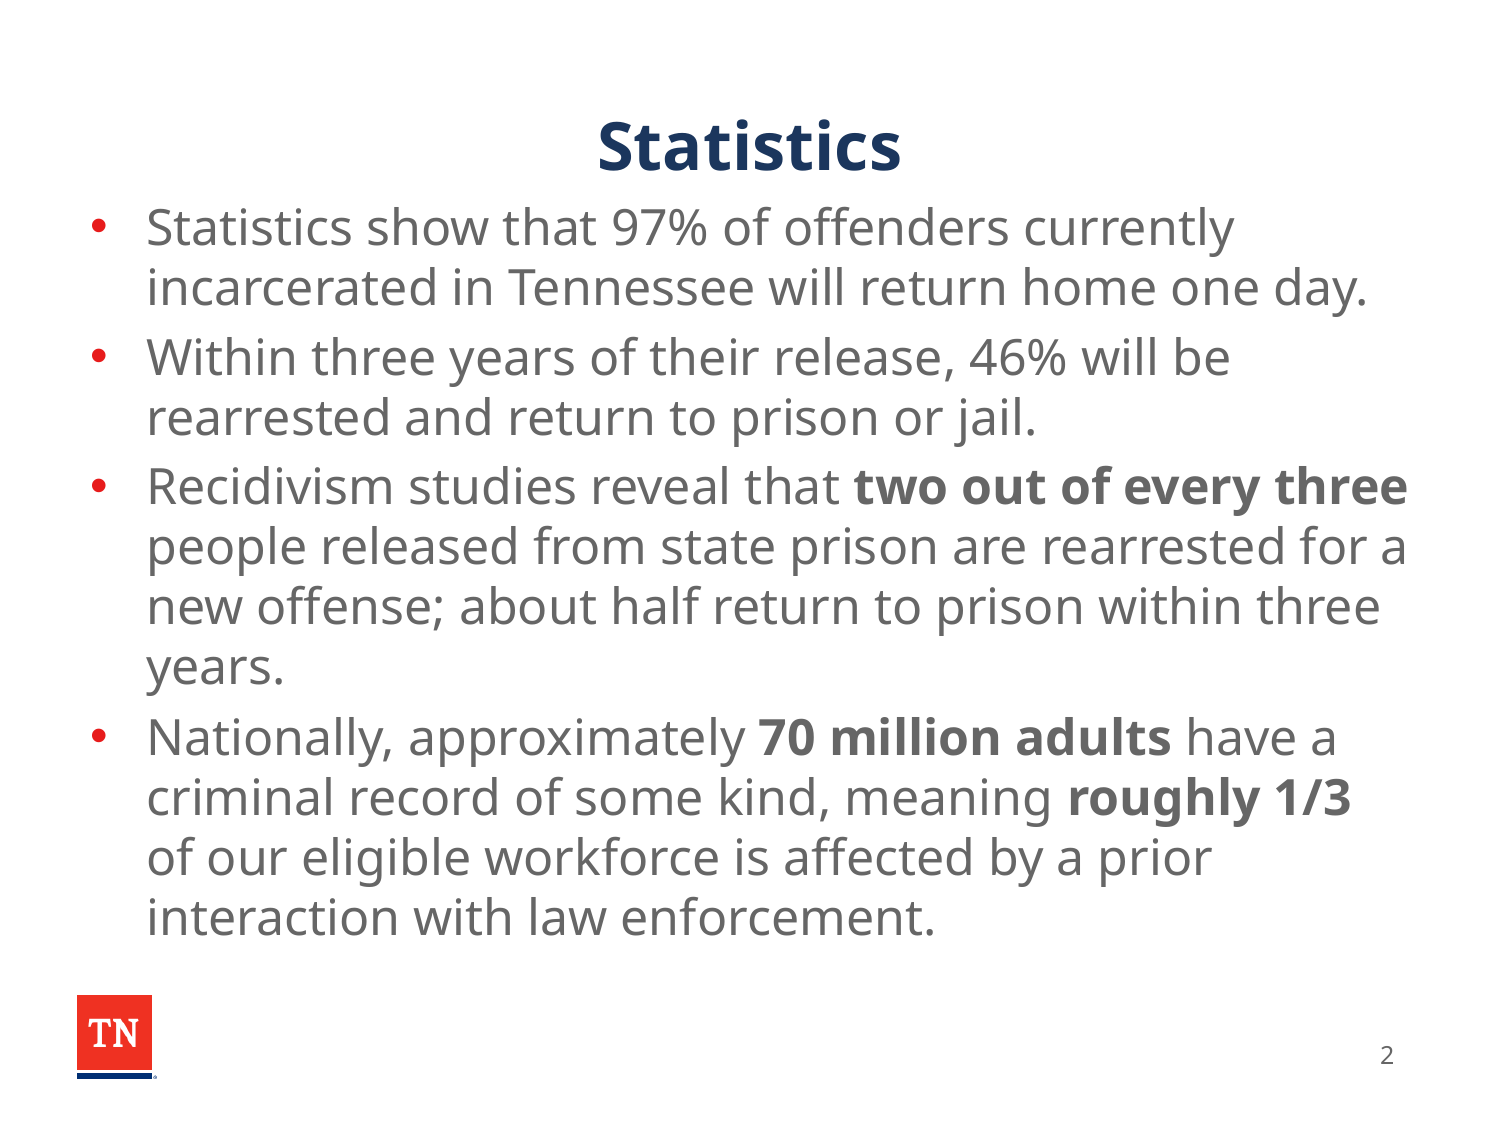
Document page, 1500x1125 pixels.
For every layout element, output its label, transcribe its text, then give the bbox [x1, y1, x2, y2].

text_box [74, 279, 1425, 963]
list Statistics show that 97% of offenders currently incarcerated in Tennessee will return home one day. Within three years of their release, 46% will be rearrested and return to prison or jail. Recidivism studies reveal that two out of every three people released from state prison are rearrested for a new offense; about half return to prison within three years. Nationally, approximately 70 million adults have a criminal record of some kind, meaning roughly 1/3 of our eligible workforce is affected by a prior interaction with law enforcement. [75, 187, 1425, 279]
title Statistics [75, 50, 1425, 187]
